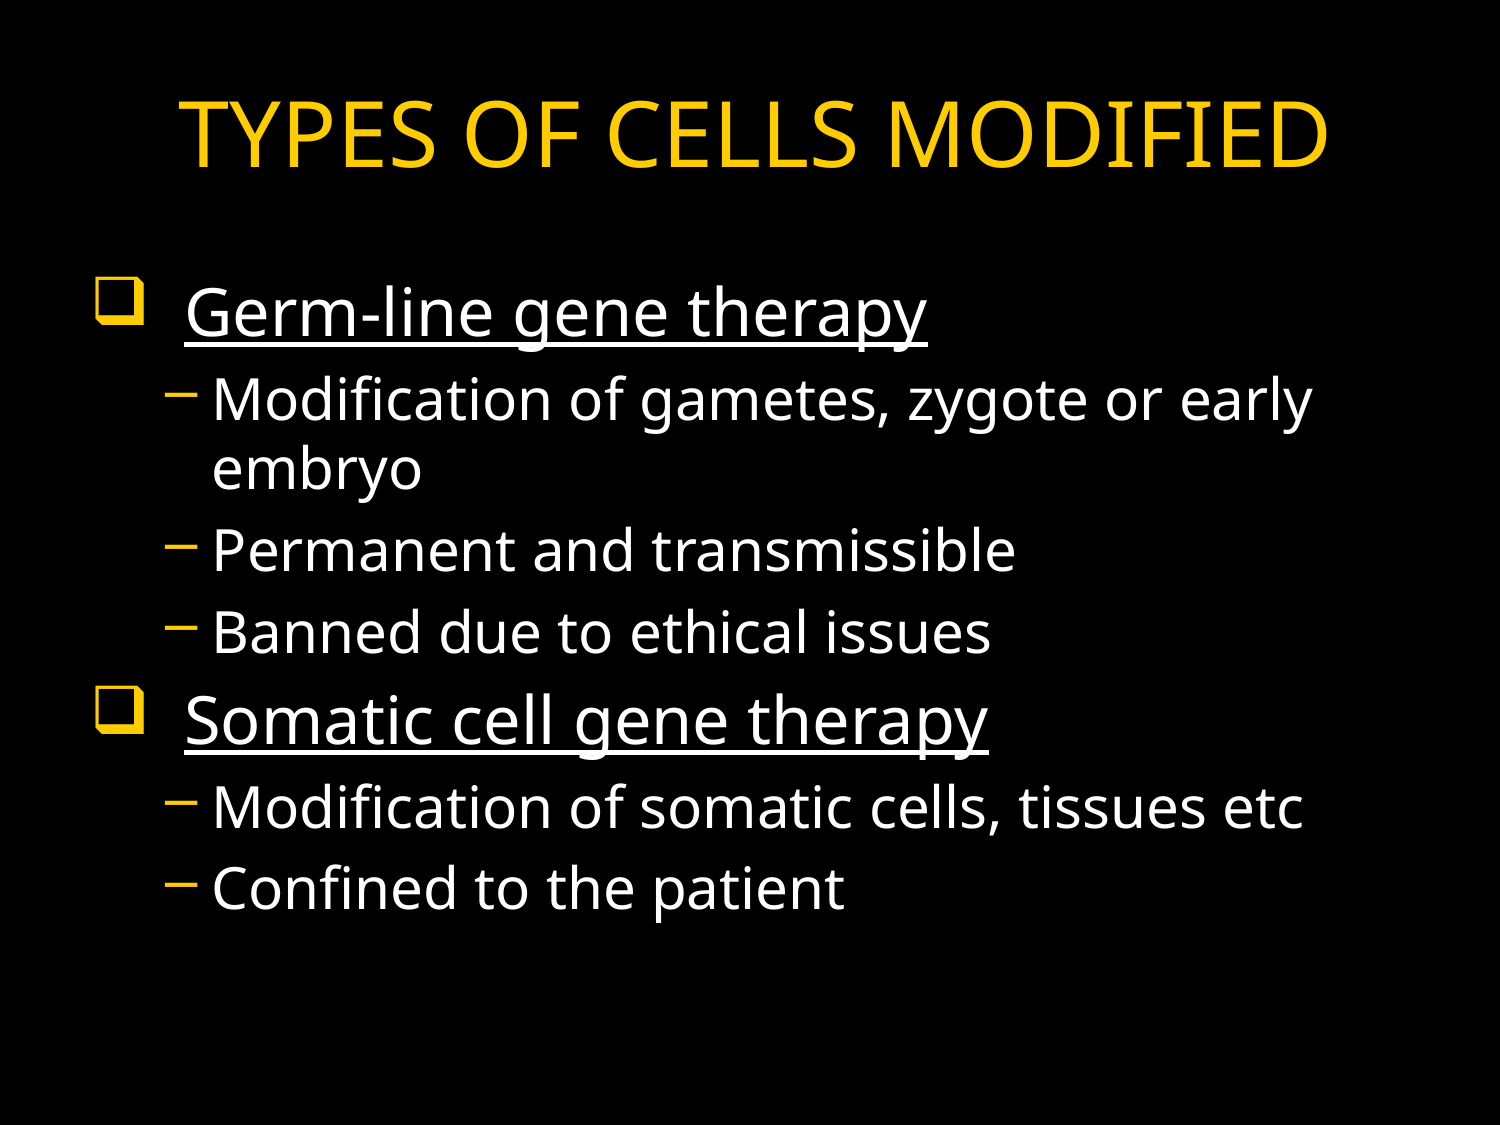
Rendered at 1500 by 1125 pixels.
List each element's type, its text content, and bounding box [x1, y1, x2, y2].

list Germ-line gene therapy Modification of gametes, zygote or early embryo Permanent and transmissible Banned due to ethical issues Somatic cell gene therapy Modification of somatic cells, tissues etc Confined to the patient [74, 262, 1500, 1006]
title TYPES OF CELLS MODIFIED [24, 37, 1488, 226]
